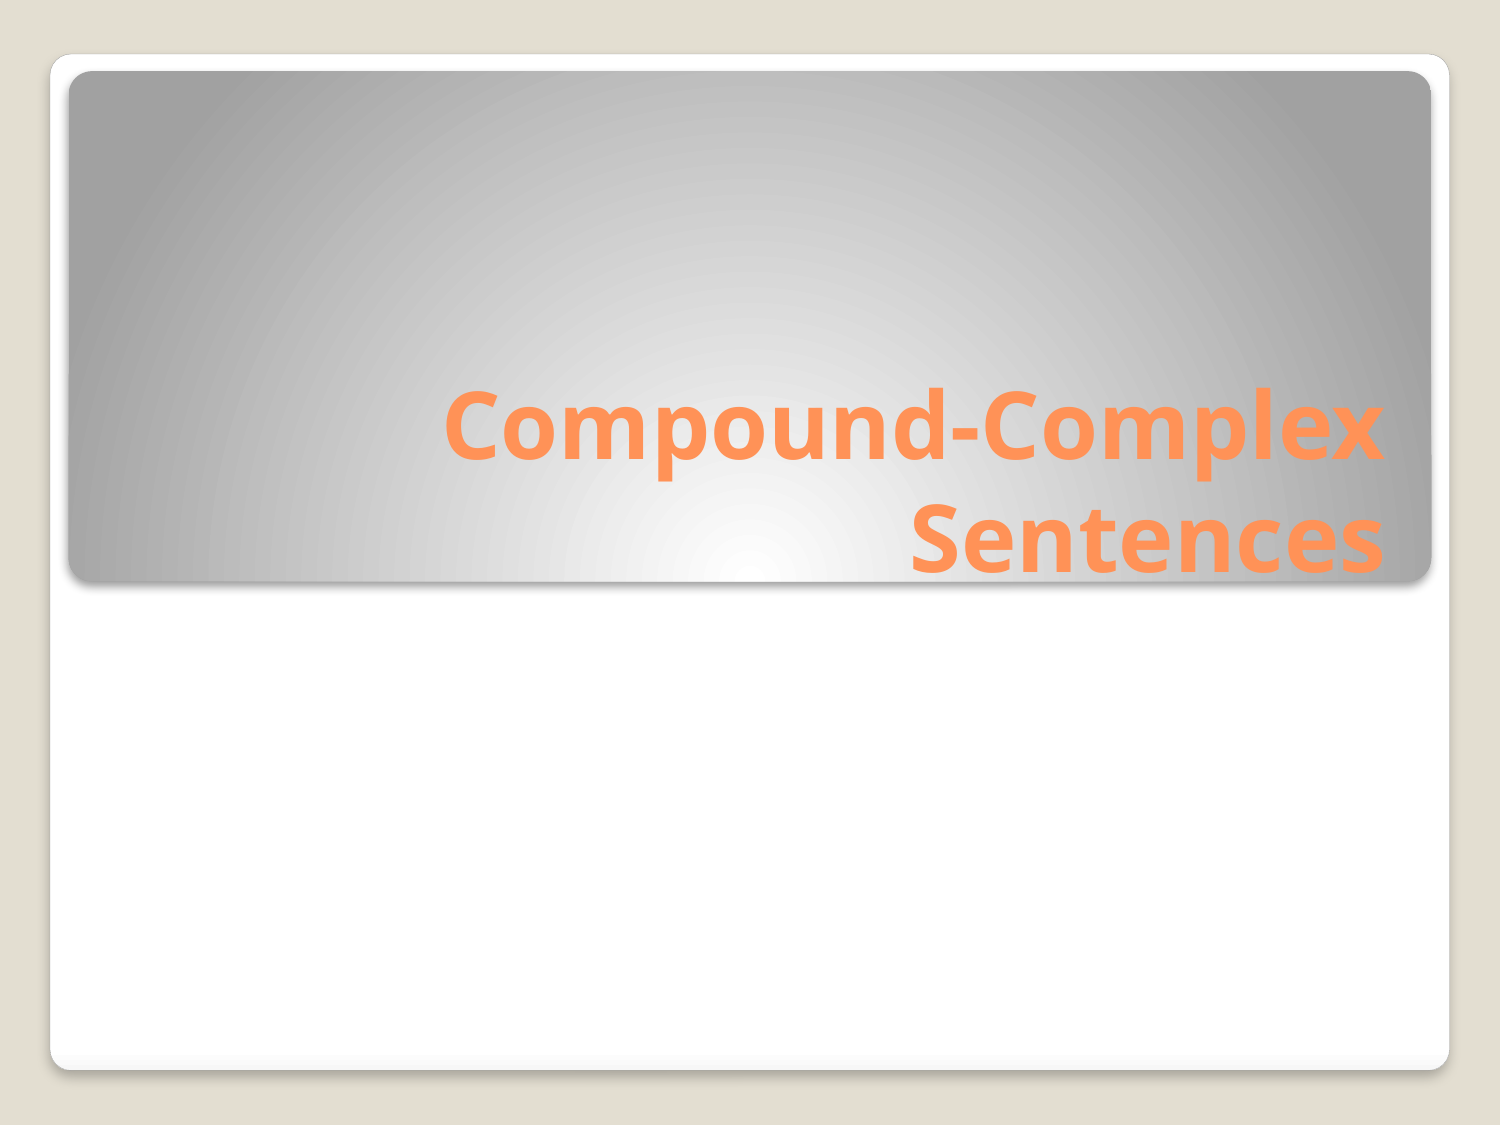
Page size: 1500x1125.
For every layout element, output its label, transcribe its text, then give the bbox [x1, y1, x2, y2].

title Compound-Complex Sentences [118, 298, 1394, 599]
